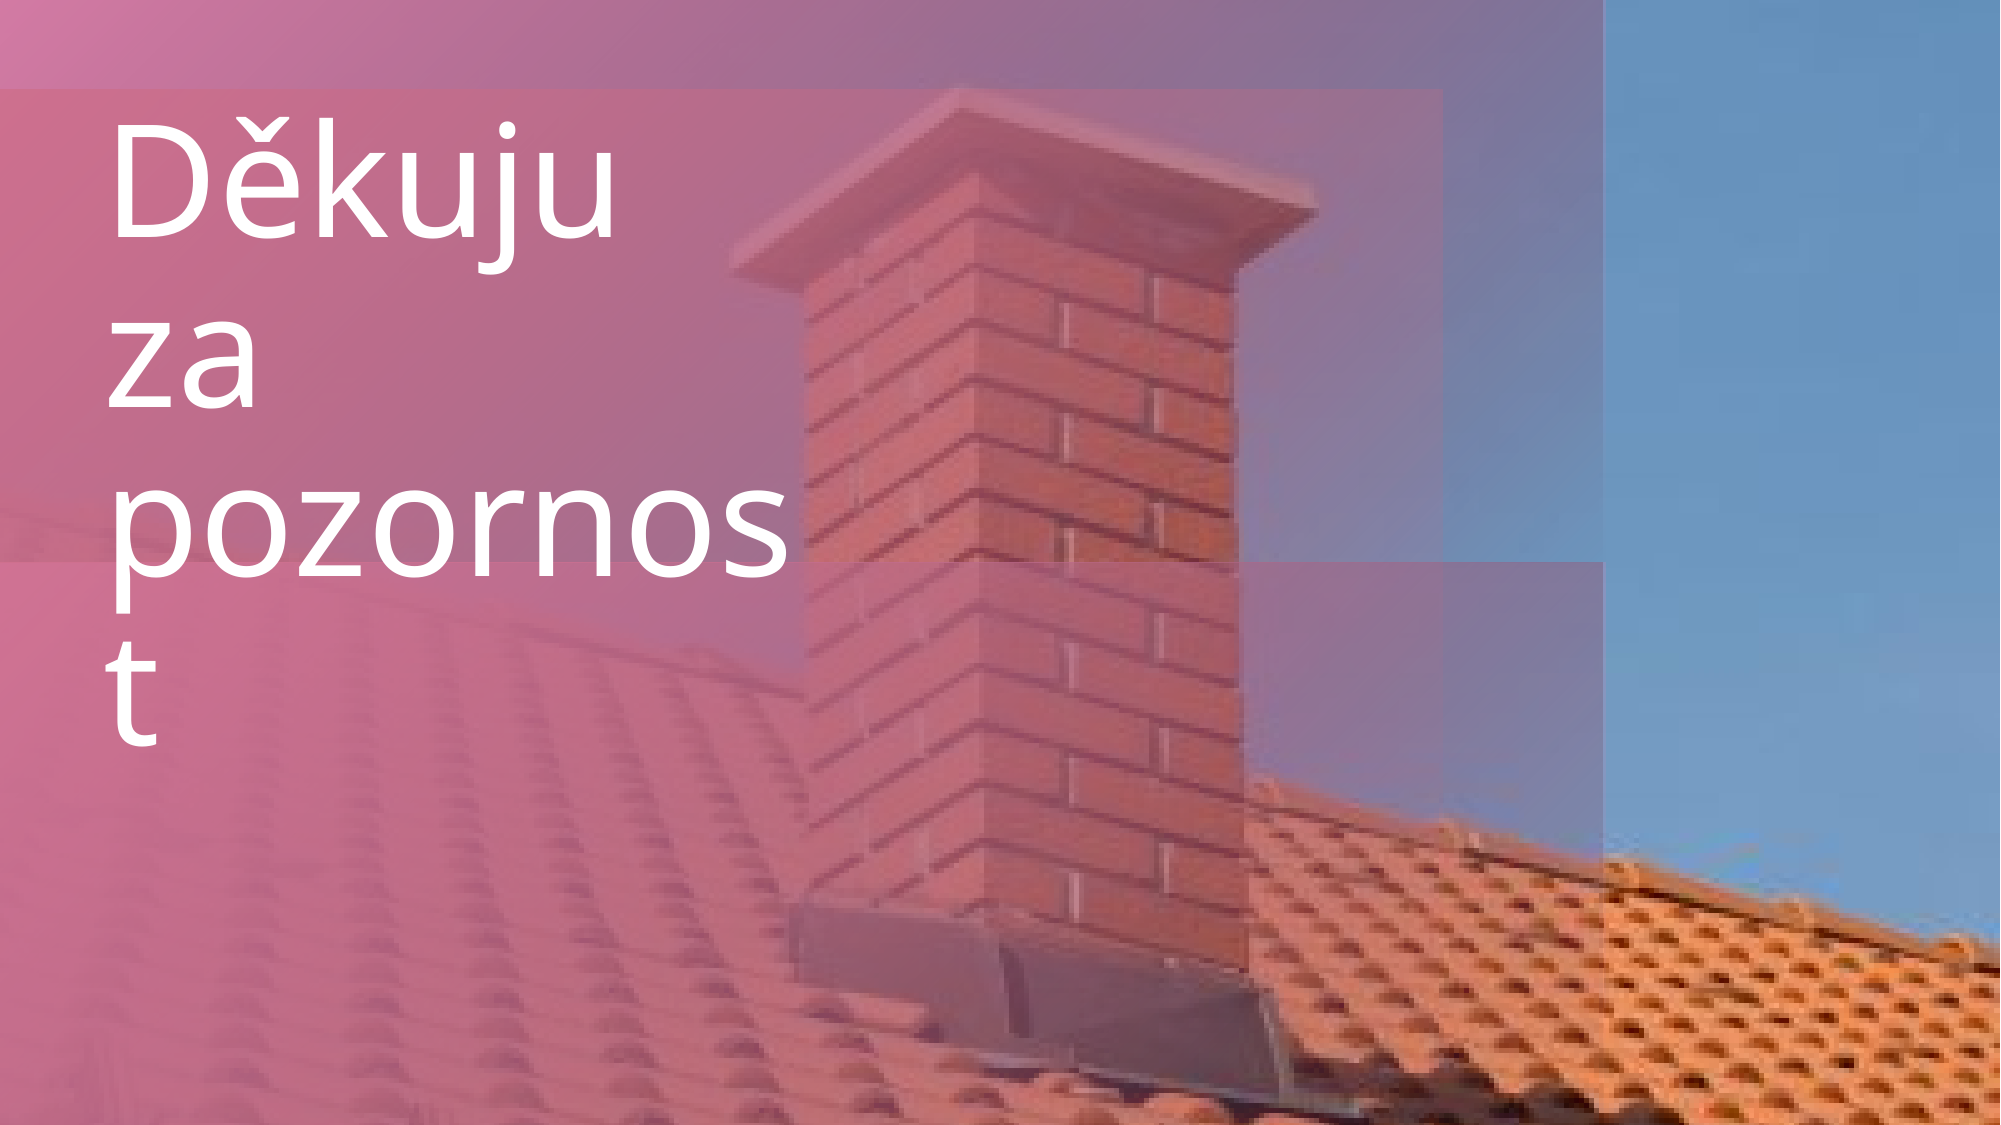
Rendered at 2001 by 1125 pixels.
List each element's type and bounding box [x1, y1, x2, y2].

list [1606, 0, 2000, 1125]
text_box [0, 0, 1606, 1125]
